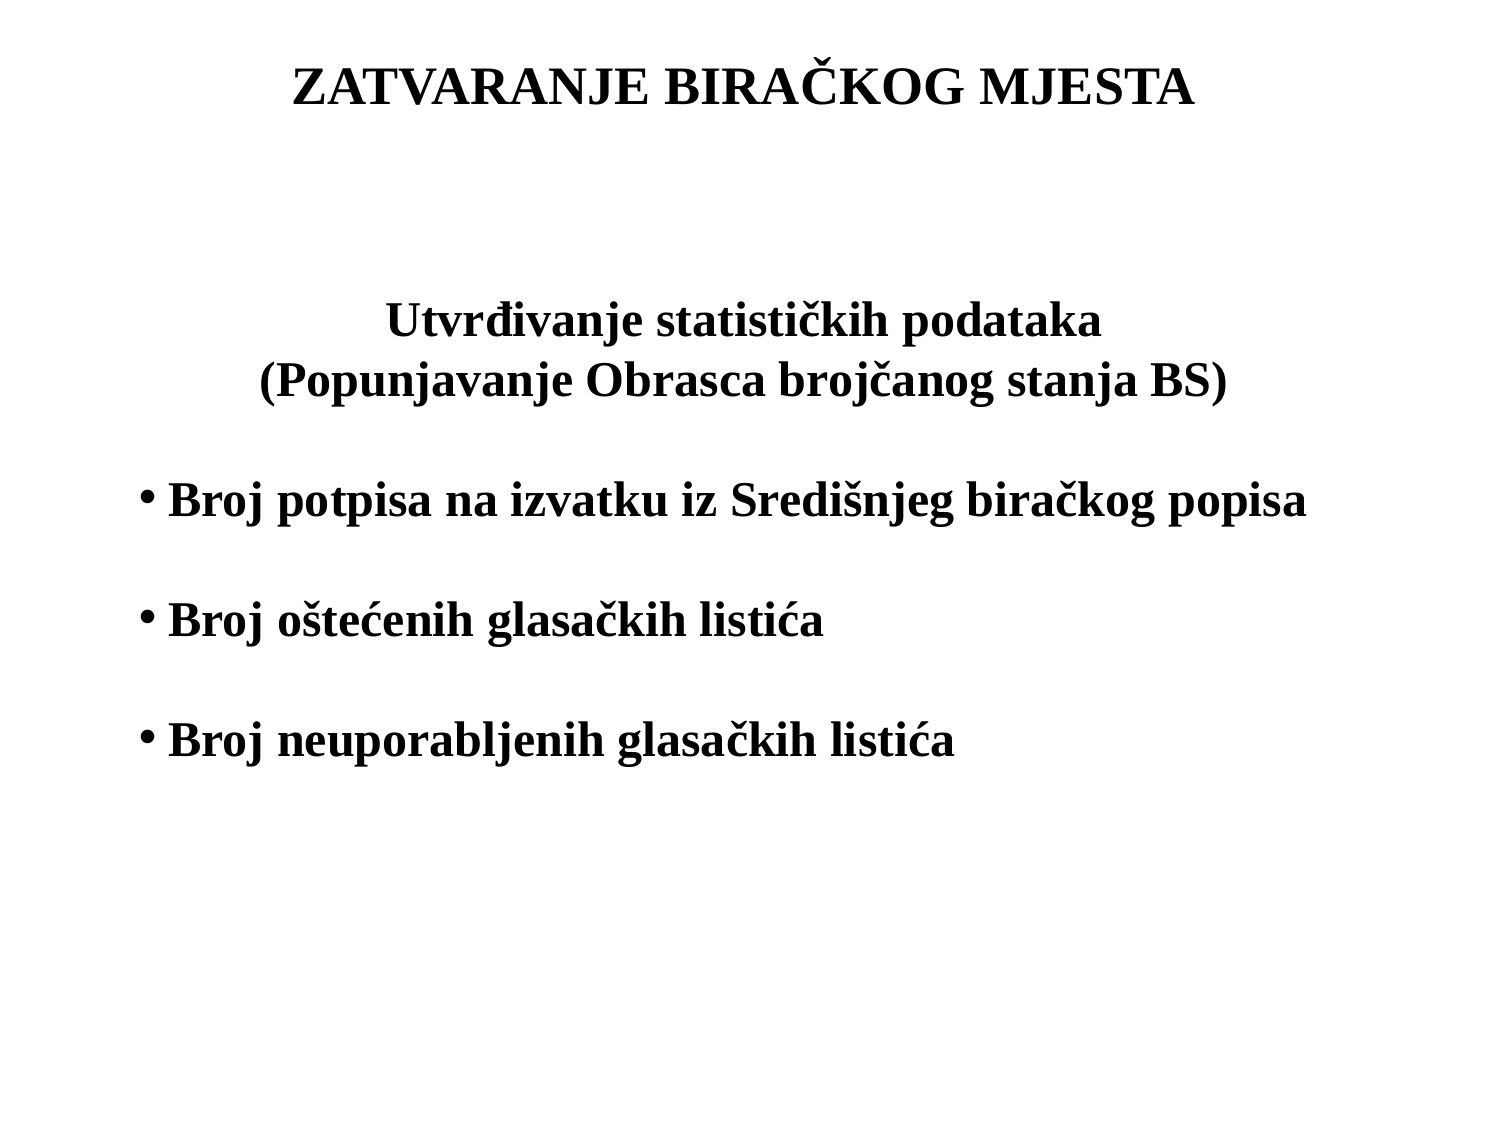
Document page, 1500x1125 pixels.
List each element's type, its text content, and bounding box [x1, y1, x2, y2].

text_box Utvrđivanje statističkih podataka (Popunjavanje Obrasca brojčanog stanja BS) Broj potpisa na izvatku iz Središnjeg biračkog popisa Broj oštećenih glasačkih listića Broj neuporabljenih glasačkih listića [123, 278, 1365, 894]
text_box ZATVARANJE BIRAČKOG MJESTA [76, 42, 1412, 123]
